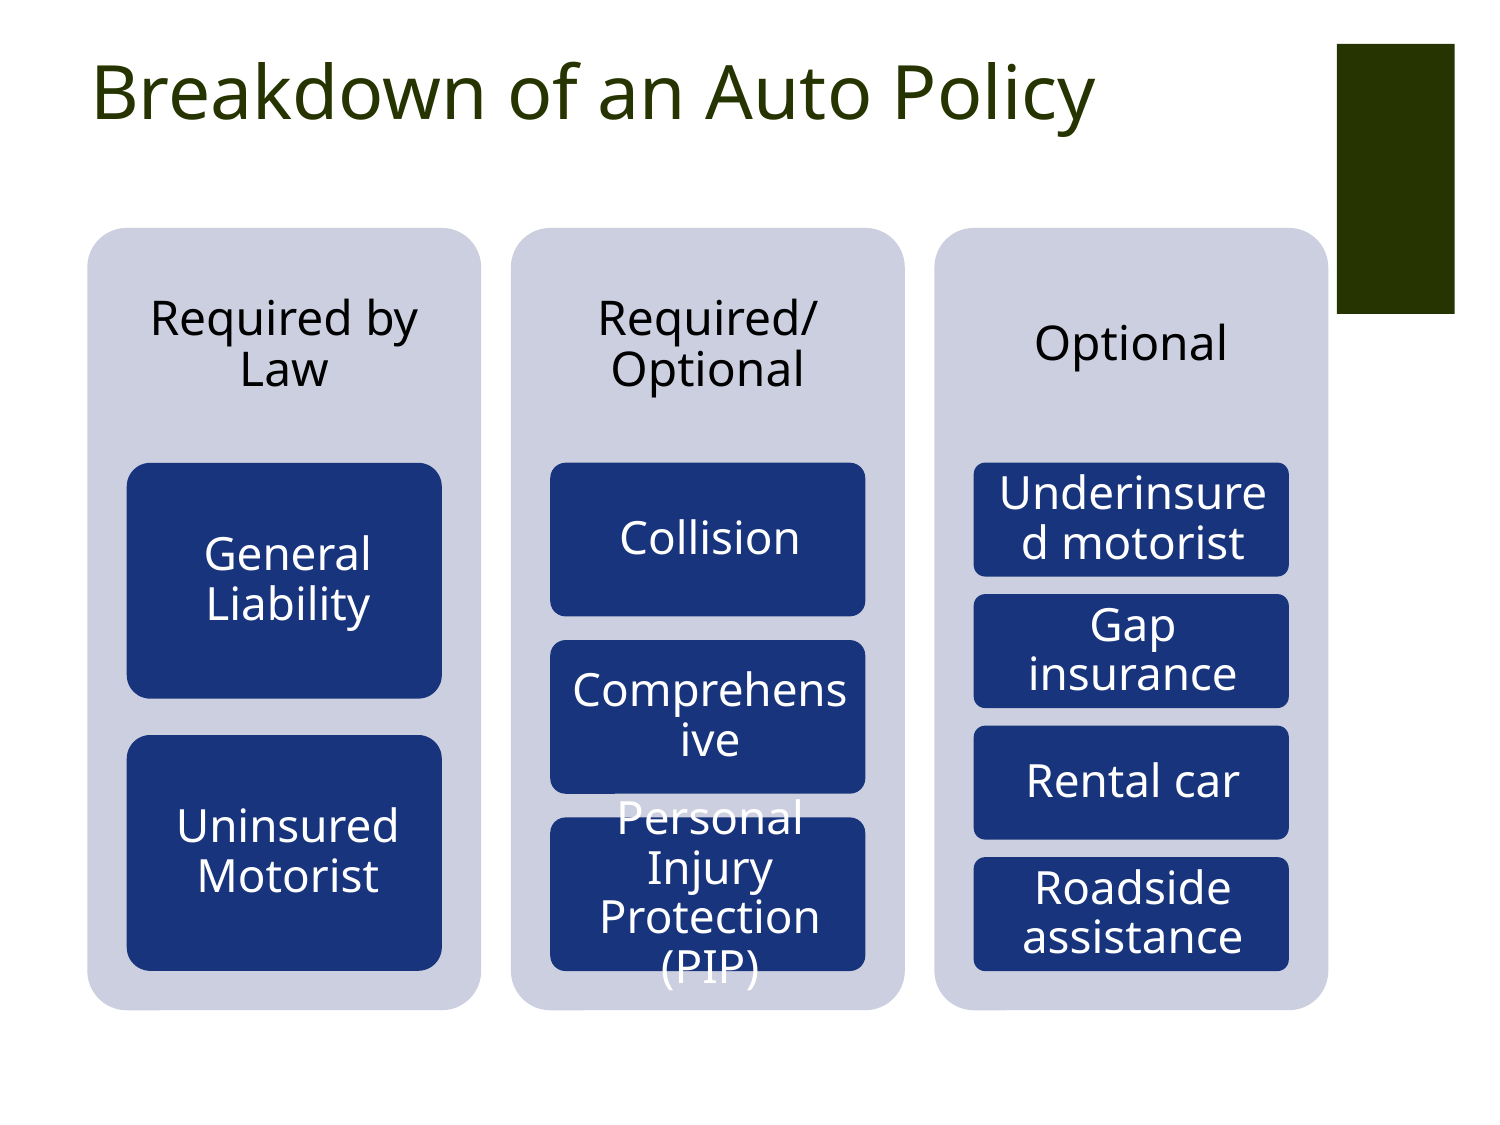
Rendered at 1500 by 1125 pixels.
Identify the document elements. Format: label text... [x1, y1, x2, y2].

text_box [86, 227, 1329, 1011]
title Breakdown of an Auto Policy [75, 49, 1143, 143]
